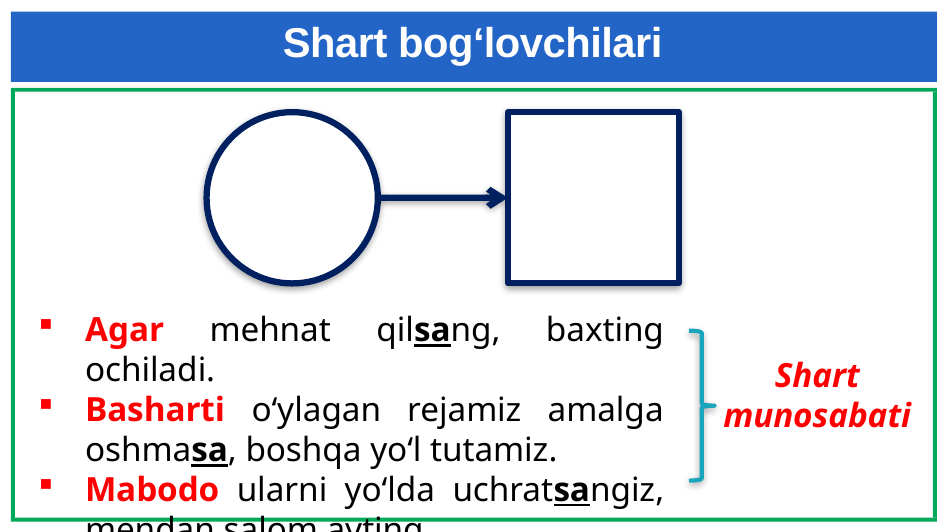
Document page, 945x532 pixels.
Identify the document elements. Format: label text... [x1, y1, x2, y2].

text_box Shart munosabati [708, 346, 927, 442]
text_box Agar mehnat qilsang, baxting ochiladi. Basharti o‘ylagan rejamiz amalga oshmasa, boshqa yo‘l tutamiz. Mabodo ularni yo‘lda uchratsangiz, mendan salom ayting. [23, 301, 680, 532]
text_box [688, 328, 708, 483]
text_box [505, 109, 682, 286]
title Shart bog‘lovchilari [70, 13, 874, 77]
text_box [203, 109, 381, 287]
